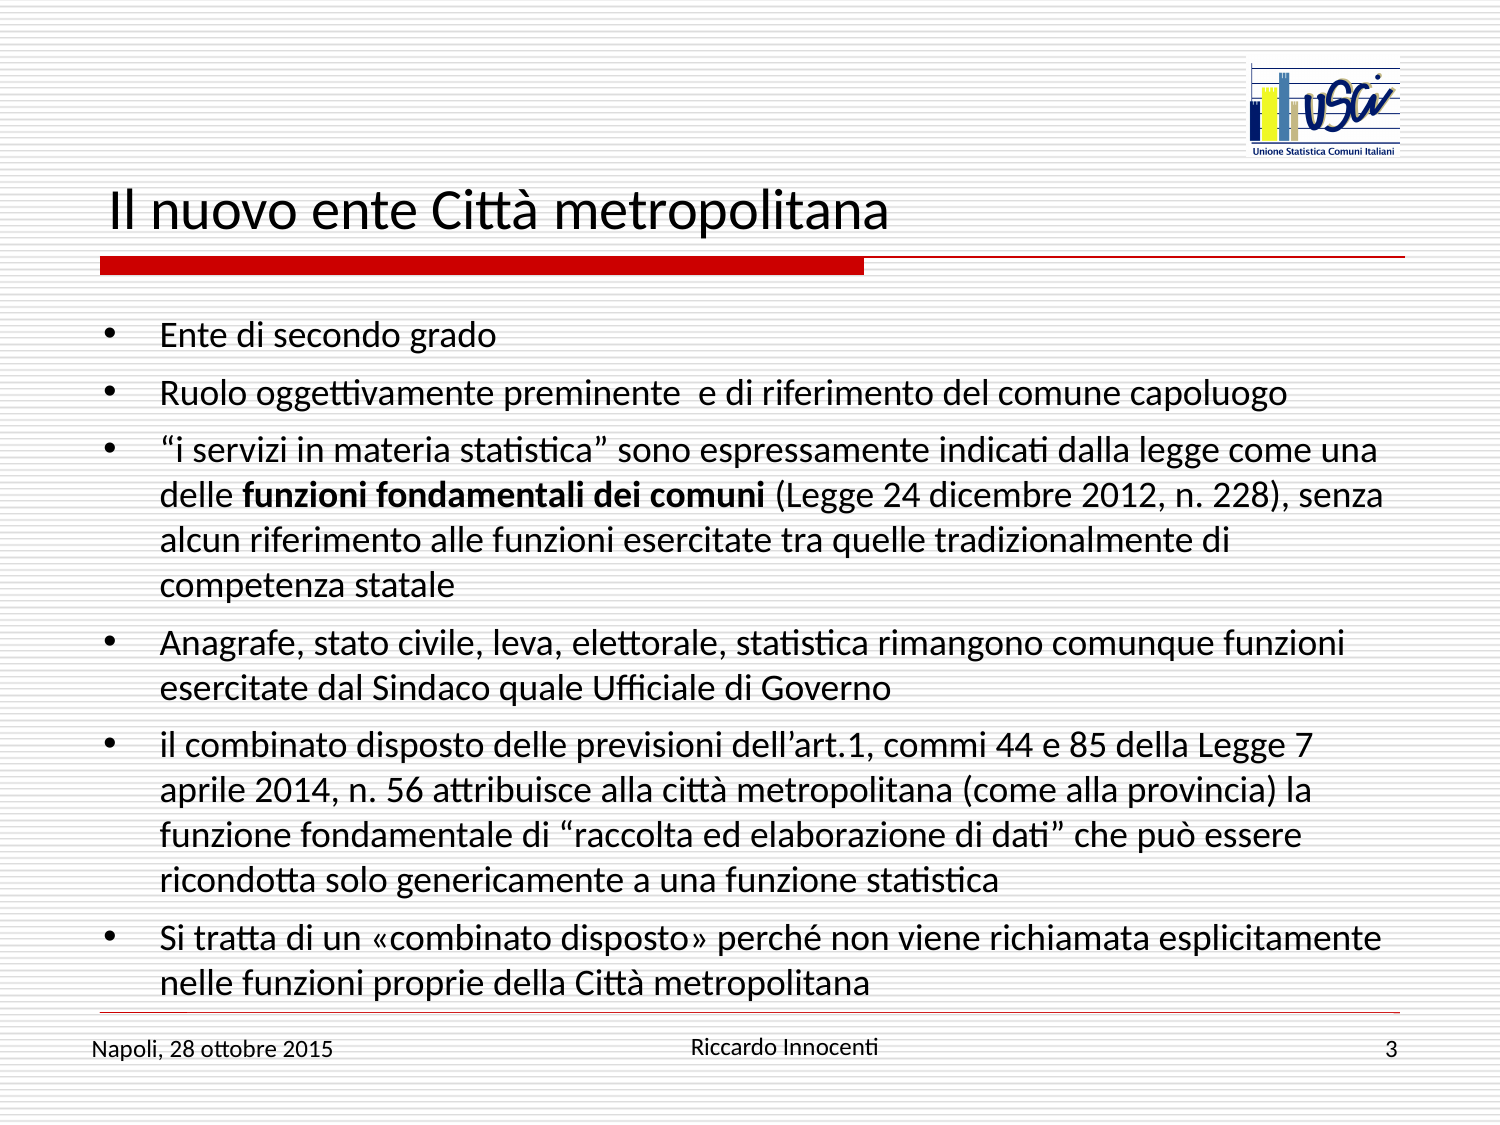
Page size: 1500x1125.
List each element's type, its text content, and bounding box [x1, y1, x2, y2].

picture [0, 0, 1500, 1125]
footer Riccardo Innocenti [395, 1022, 1175, 1106]
slide_number 3 [1186, 1024, 1413, 1103]
list Ente di secondo grado Ruolo oggettivamente preminente e di riferimento del comune capoluogo “i servizi in materia statistica” sono espressamente indicati dalla legge come una delle funzioni fondamentali dei comuni (Legge 24 dicembre 2012, n. 228), senza alcun riferimento alle funzioni esercitate tra quelle tradizionalmente di competenza statale Anagrafe, stato civile, leva, elettorale, statistica rimangono comunque funzioni esercitate dal Sindaco quale Ufficiale di Governo il combinato disposto delle previsioni dell’art.1, commi 44 e 85 della Legge 7 aprile 2014, n. 56 attribuisce alla città metropolitana (come alla provincia) la funzione fondamentale di “raccolta ed elaborazione di dati” che può essere ricondotta solo genericamente a una funzione statistica Si tratta di un «combinato disposto» perché non viene richiamata esplicitamente nelle funzioni proprie della Città metropolitana [88, 302, 1401, 1012]
slide_number Napoli, 28 ottobre 2015 [76, 1024, 372, 1103]
title Il nuovo ente Città metropolitana [93, 43, 1407, 250]
